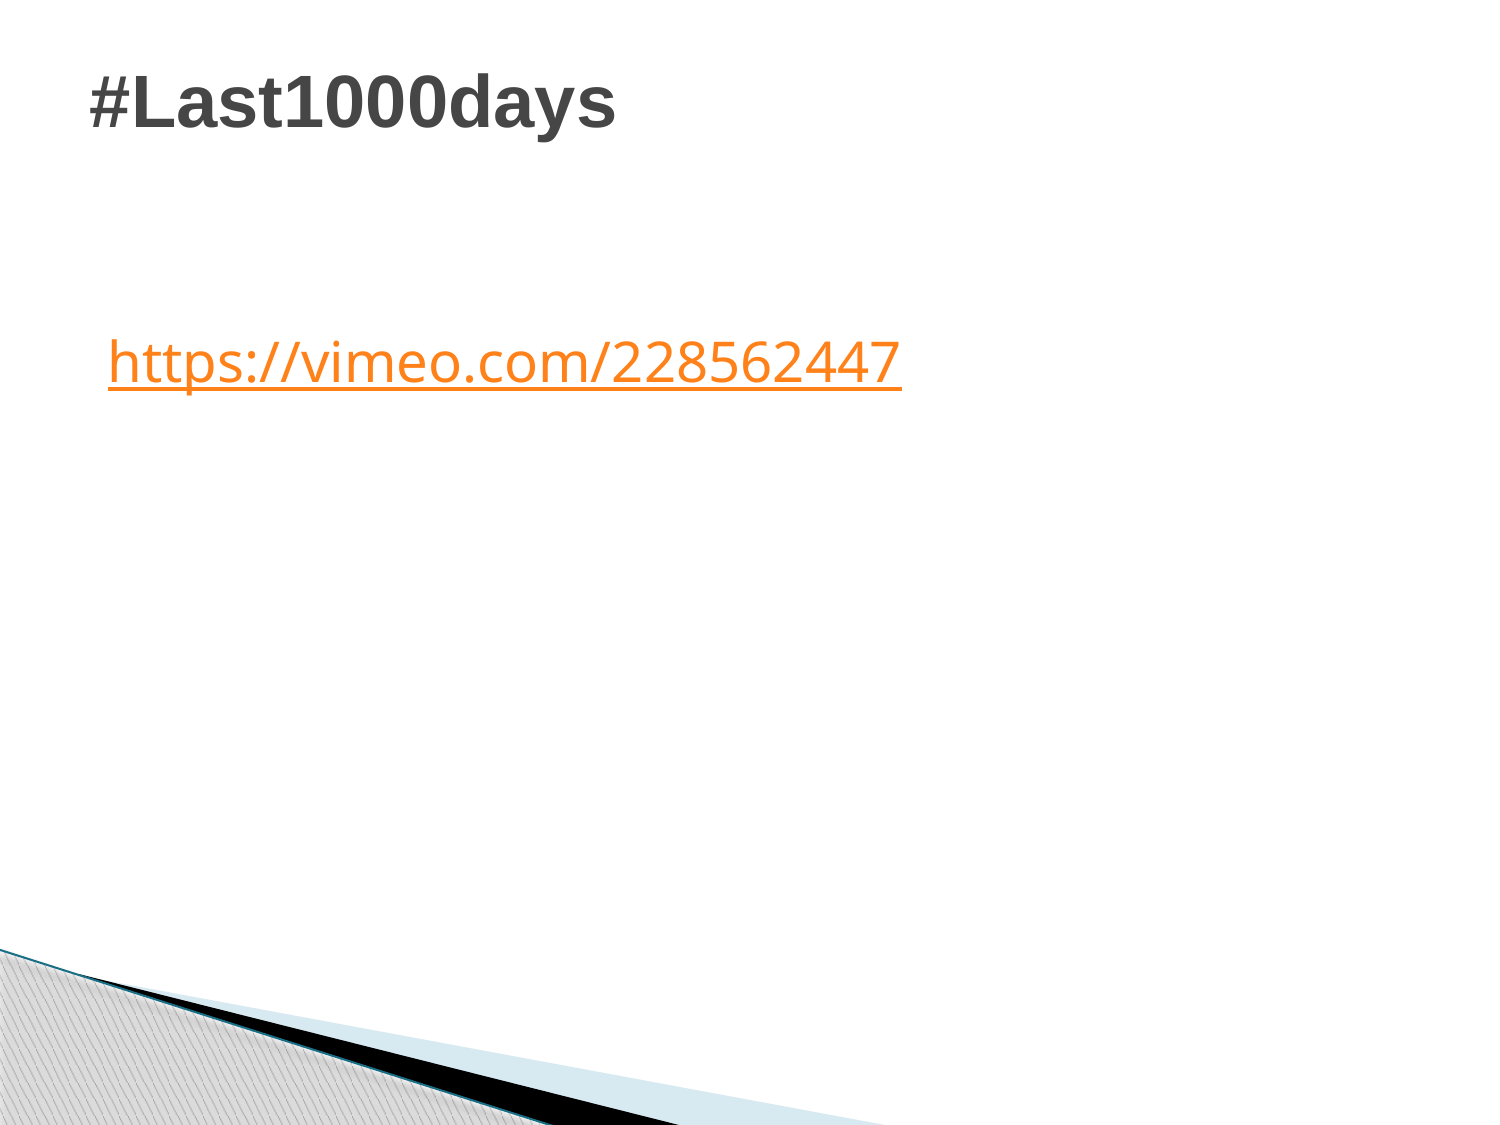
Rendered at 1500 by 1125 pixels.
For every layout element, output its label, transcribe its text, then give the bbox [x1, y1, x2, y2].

title #Last1000days [75, 45, 1425, 233]
list https://vimeo.com/228562447 [75, 243, 1425, 986]
